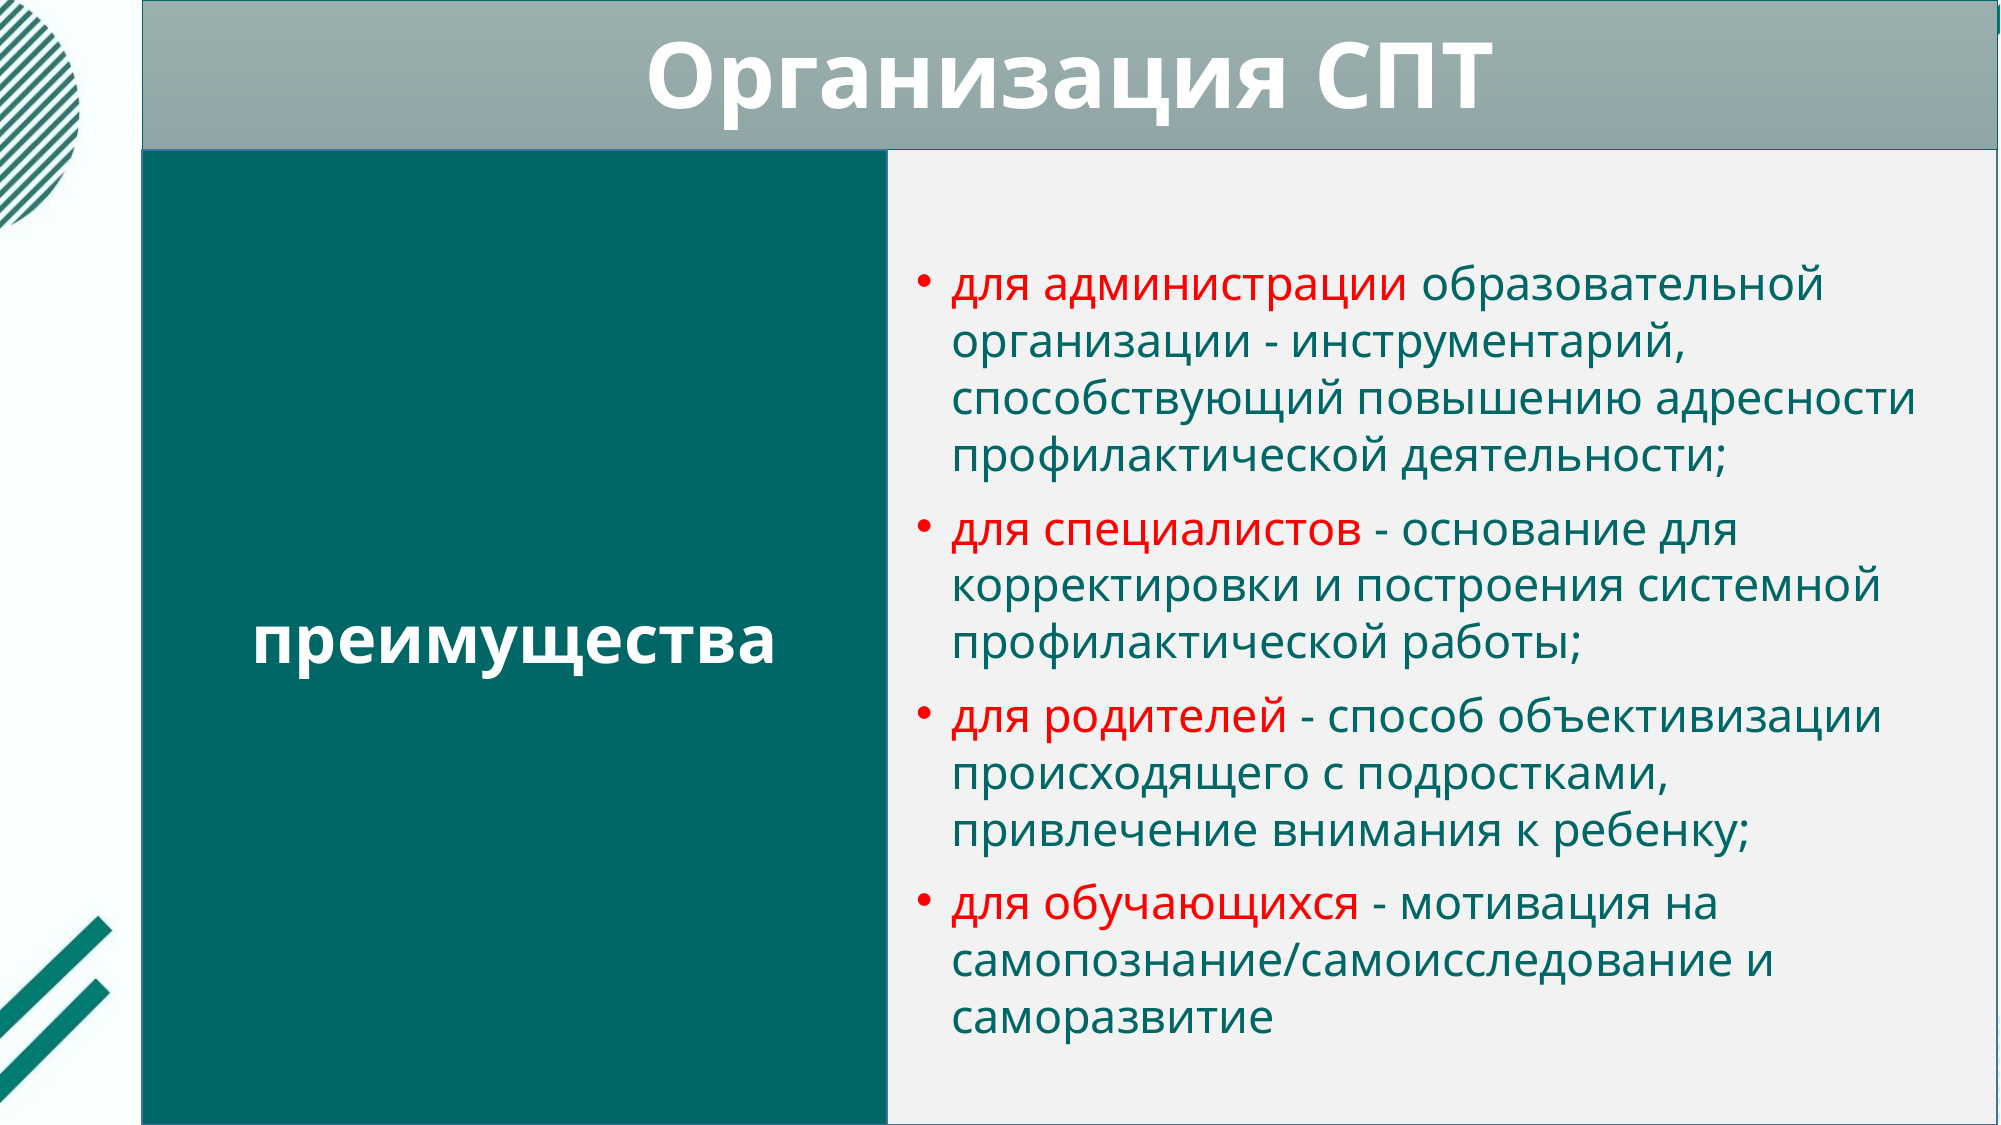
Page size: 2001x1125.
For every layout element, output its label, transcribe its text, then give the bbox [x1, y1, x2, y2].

picture [0, 0, 142, 1125]
text_box преимущества [141, 149, 888, 1125]
text_box [888, 150, 1998, 1125]
list для администрации образовательной организации - инструментарий, способствующий повышению адресности профилактической деятельности; для специалистов - основание для корректировки и построения системной профилактической работы; для родителей - способ объективизации происходящего с подростками, привлечение внимания к ребенку; для обучающихся - мотивация на самопознание/самоисследование и саморазвитие [901, 247, 1947, 1073]
title Организация СПТ [142, 0, 1998, 150]
